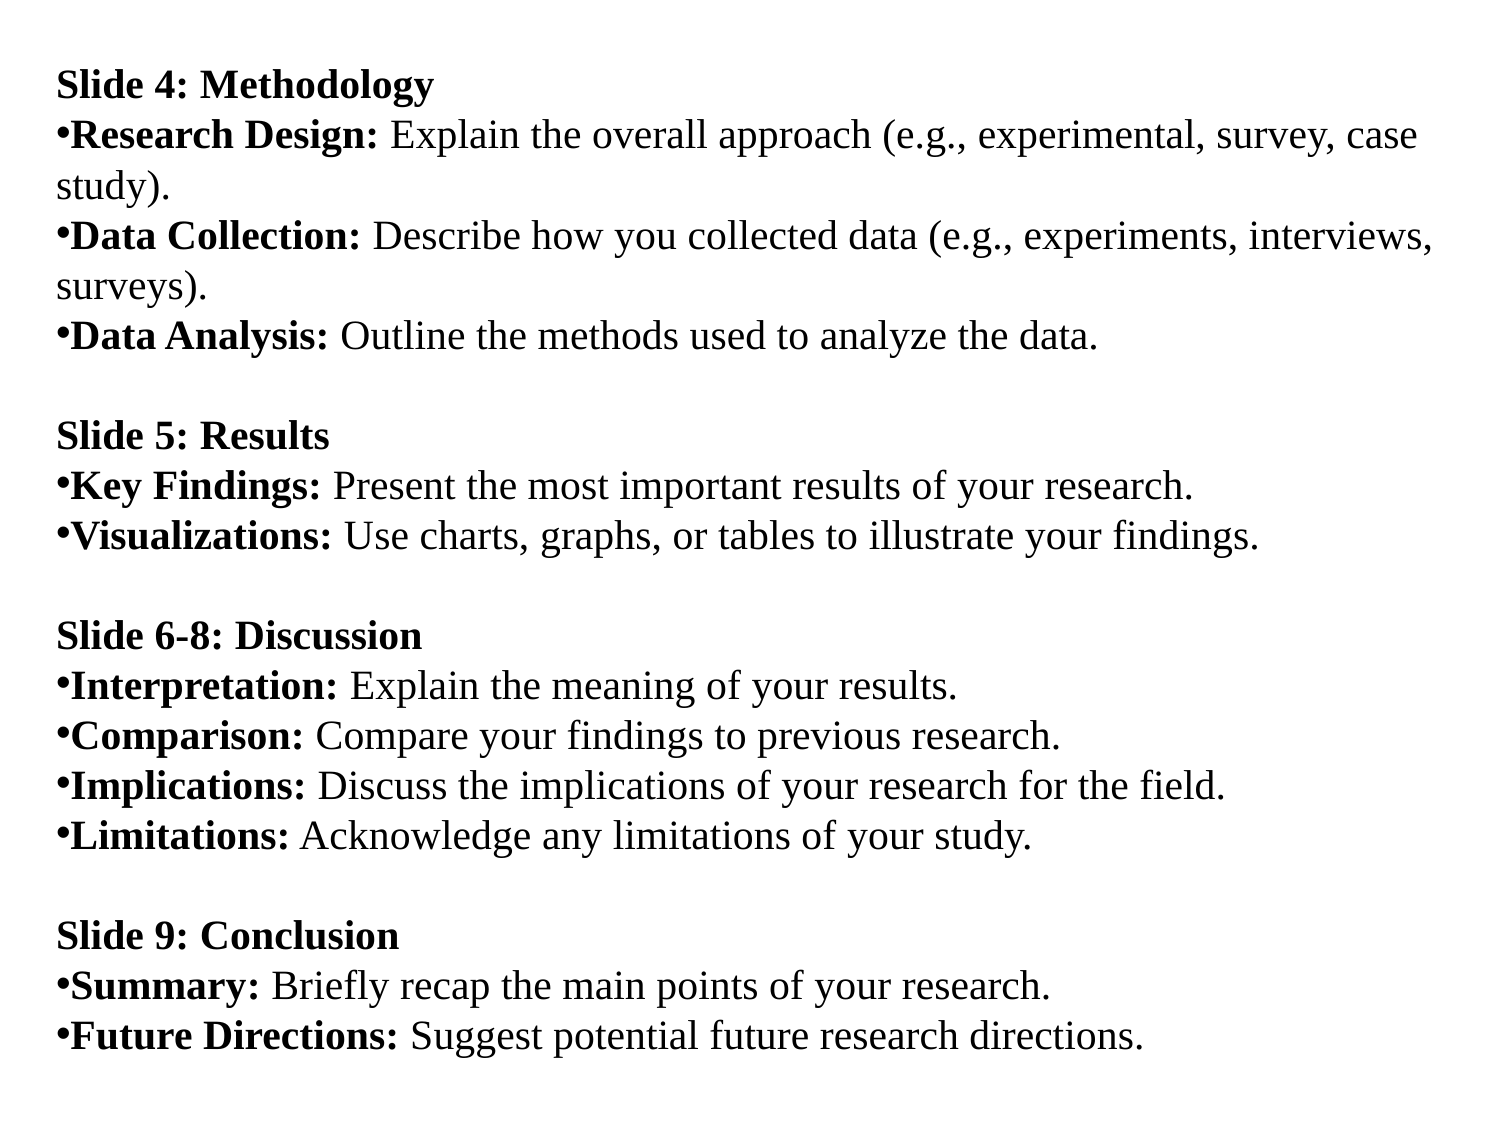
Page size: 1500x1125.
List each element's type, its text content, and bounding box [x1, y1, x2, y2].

text_box Slide 4: Methodology Research Design: Explain the overall approach (e.g., experimental, survey, case study). Data Collection: Describe how you collected data (e.g., experiments, interviews, surveys). Data Analysis: Outline the methods used to analyze the data. Slide 5: Results Key Findings: Present the most important results of your research. Visualizations: Use charts, graphs, or tables to illustrate your findings. Slide 6-8: Discussion Interpretation: Explain the meaning of your results. Comparison: Compare your findings to previous research. Implications: Discuss the implications of your research for the field. Limitations: Acknowledge any limitations of your study. Slide 9: Conclusion Summary: Briefly recap the main points of your research. Future Directions: Suggest potential future research directions. [41, 49, 1483, 1066]
